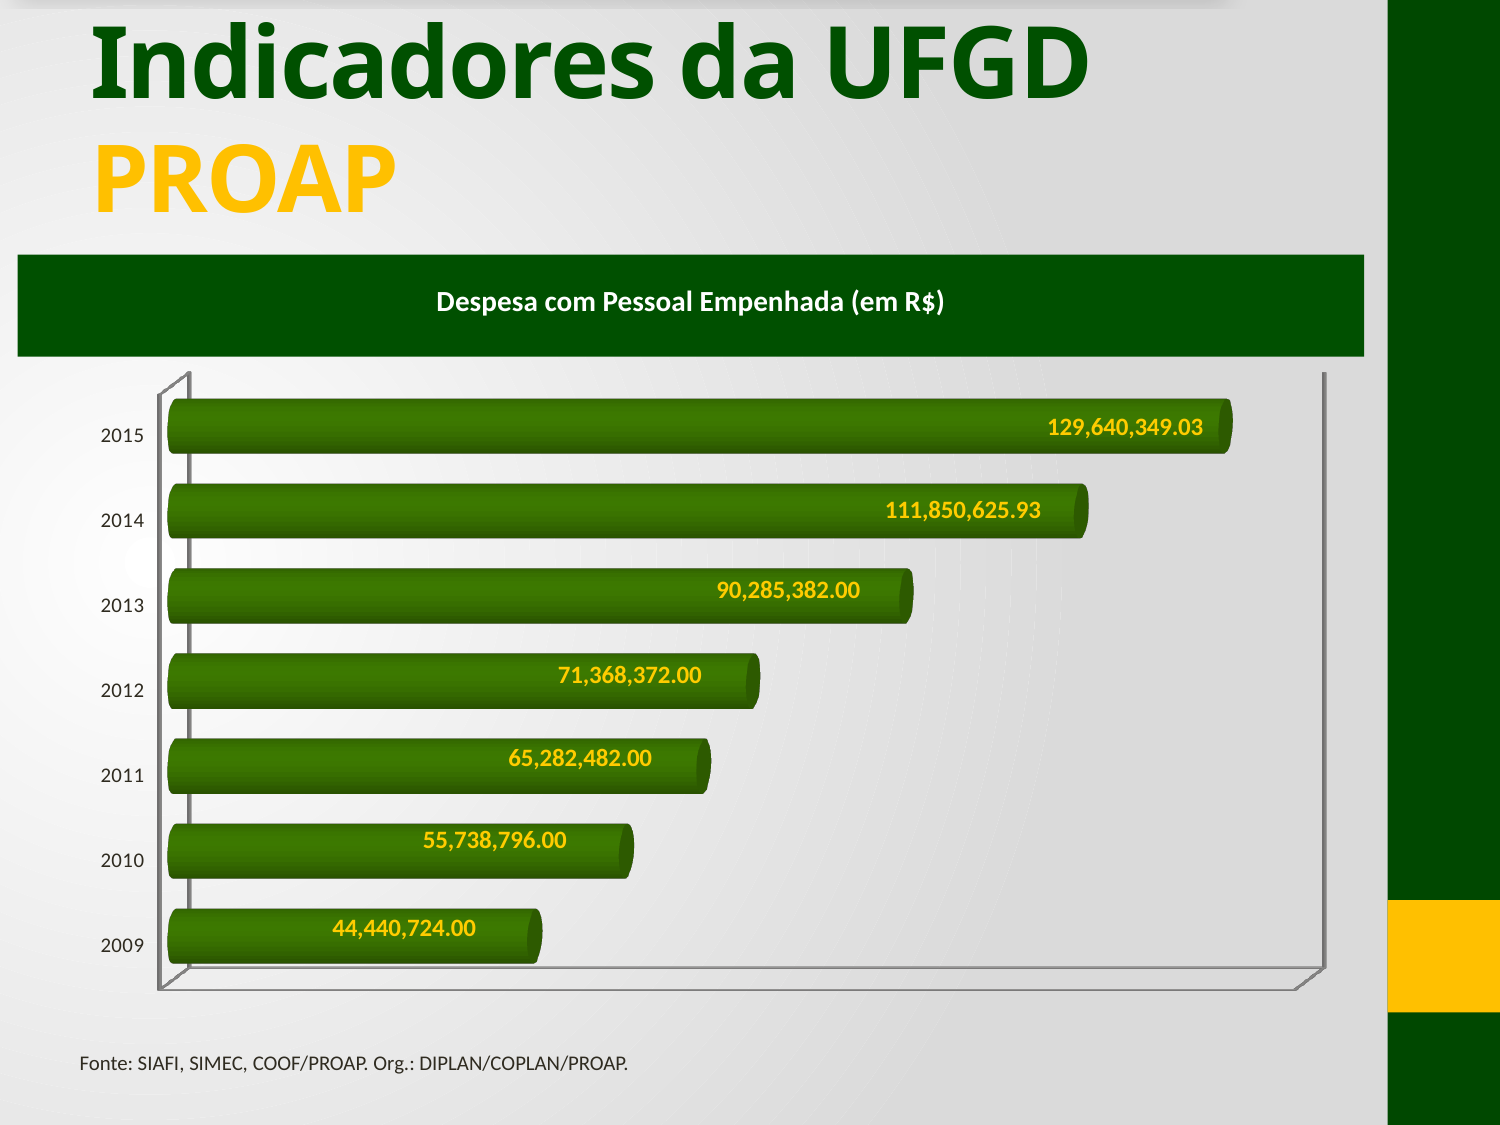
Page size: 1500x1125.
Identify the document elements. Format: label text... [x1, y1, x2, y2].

chart [74, 356, 1353, 1006]
title Indicadores da UFGD PROAP [75, 45, 1325, 185]
list Despesa com Pessoal Empenhada (em R$) [17, 254, 1365, 357]
text_box Fonte: SIAFI, SIMEC, COOF/PROAP. Org.: DIPLAN/COPLAN/PROAP. [64, 1041, 1353, 1082]
